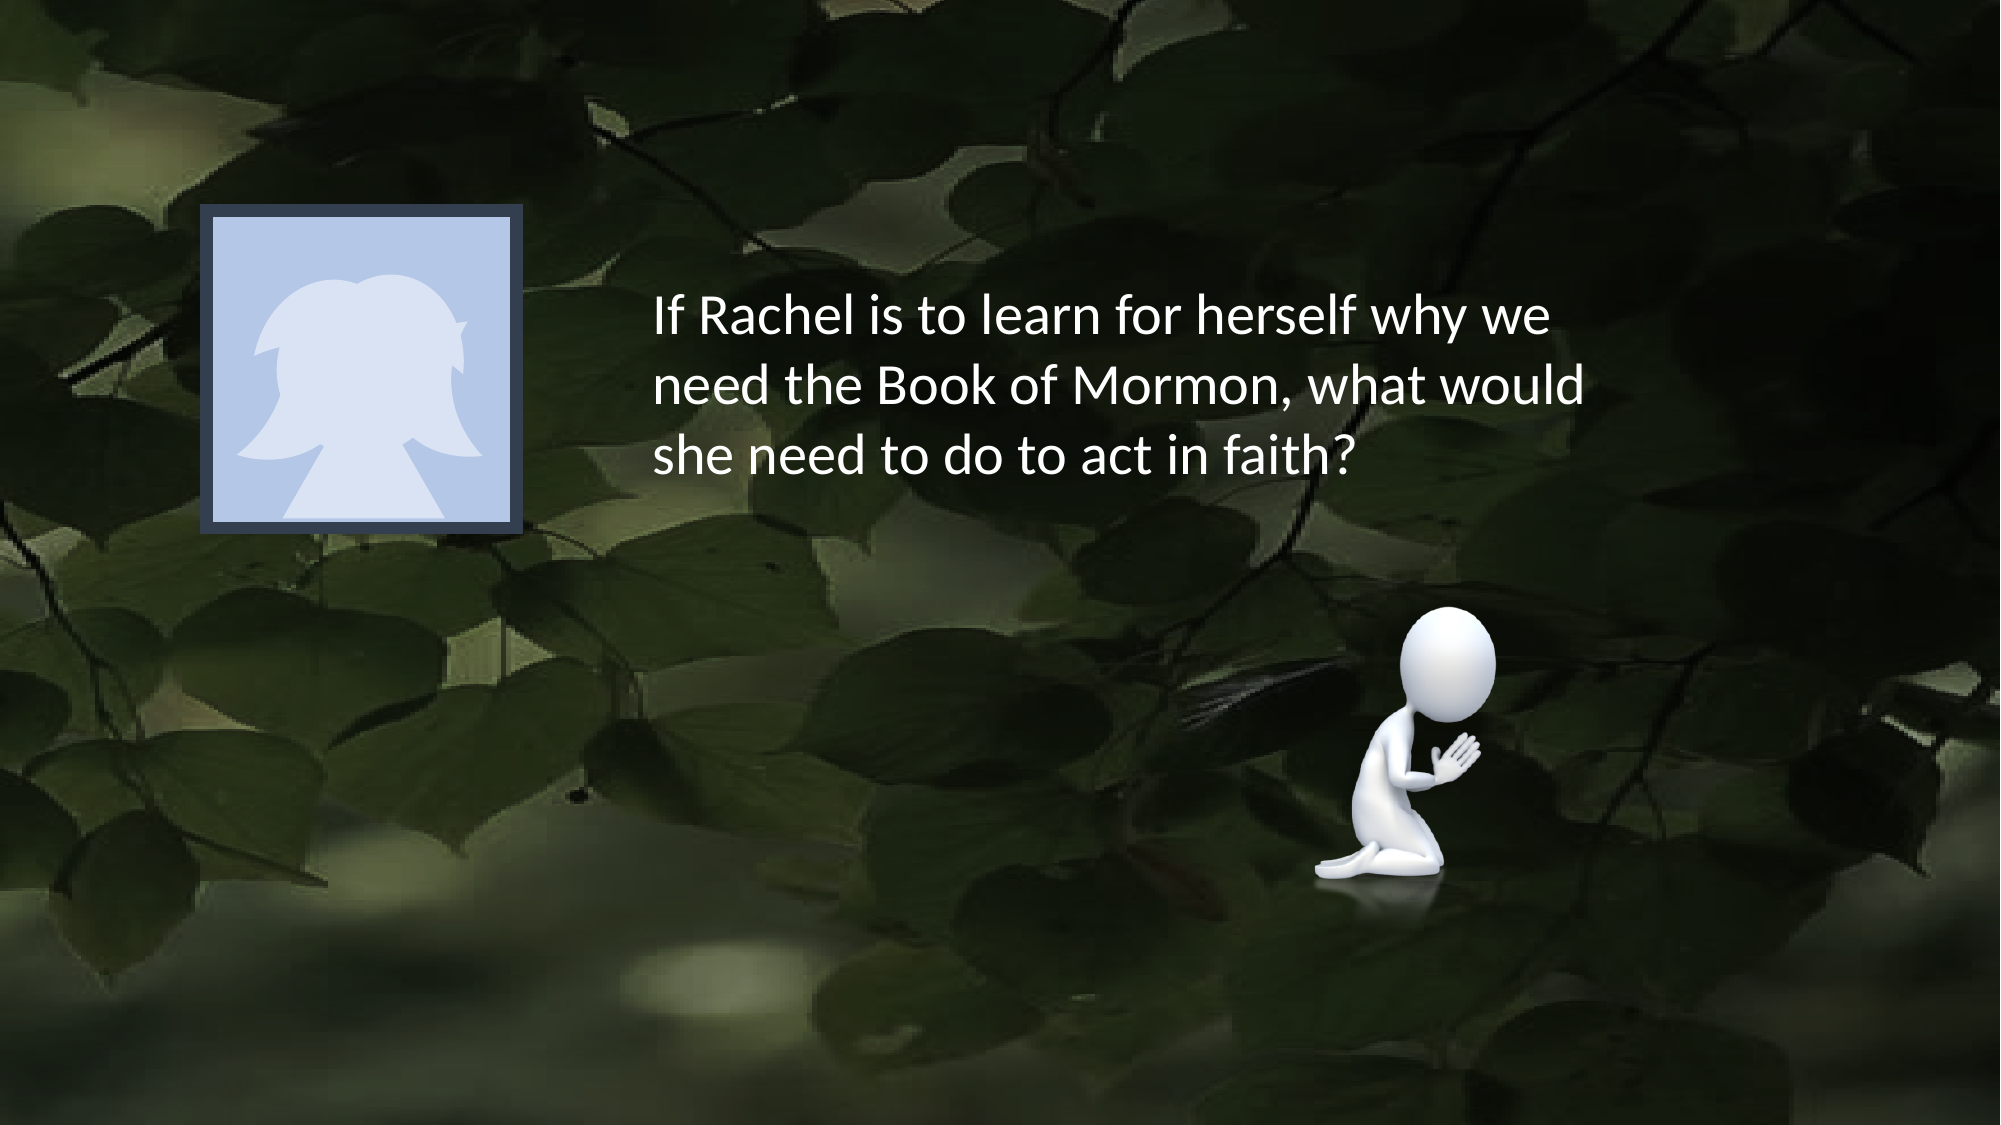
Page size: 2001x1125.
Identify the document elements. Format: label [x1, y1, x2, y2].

picture [0, 0, 2000, 1125]
text_box [206, 210, 517, 528]
